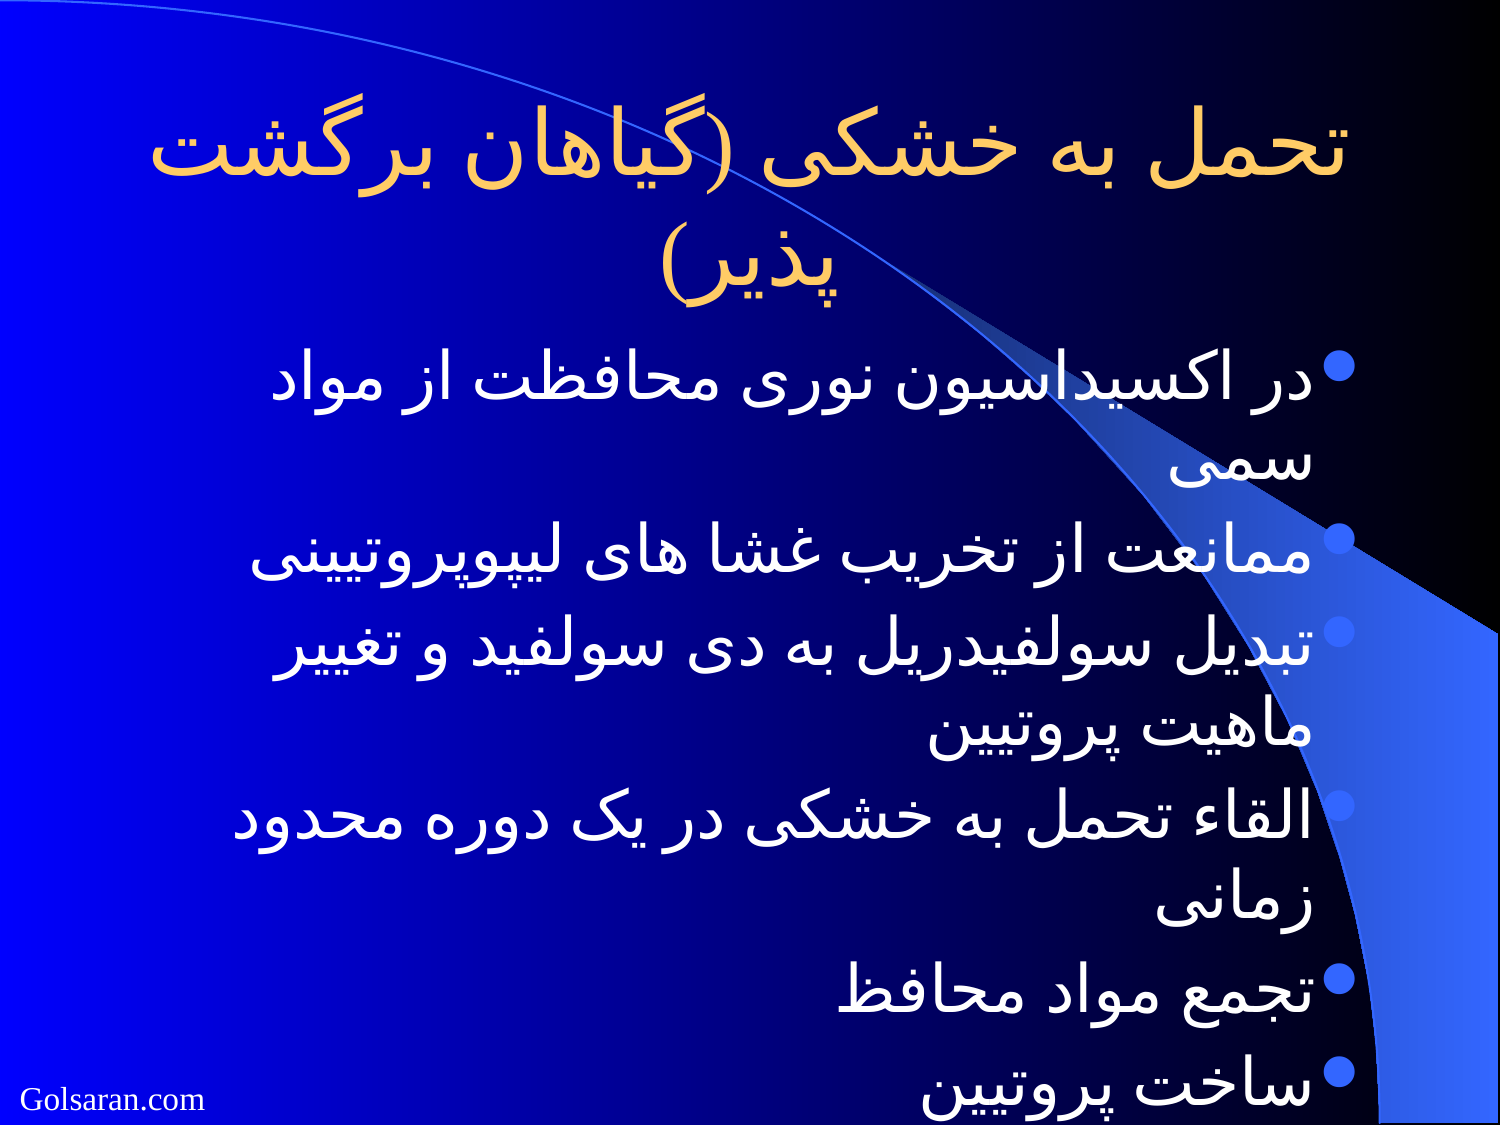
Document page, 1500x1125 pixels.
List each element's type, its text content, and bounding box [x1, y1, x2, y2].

list در اکسيداسيون نوری محافظت از مواد سمی ممانعت از تخريب غشا های ليپوپروتيينی تبديل سولفيدريل به دی سولفيد و تغيير ماهيت پروتيين القاء تحمل به خشکی در يک دوره محدود زمانی تجمع مواد محافظ ساخت پروتيين ژنتيک تحمل [112, 324, 1388, 1000]
text_box Golsaran.com [4, 1069, 221, 1125]
title تحمل به خشکی (گياهان برگشت پذير) [112, 99, 1388, 288]
